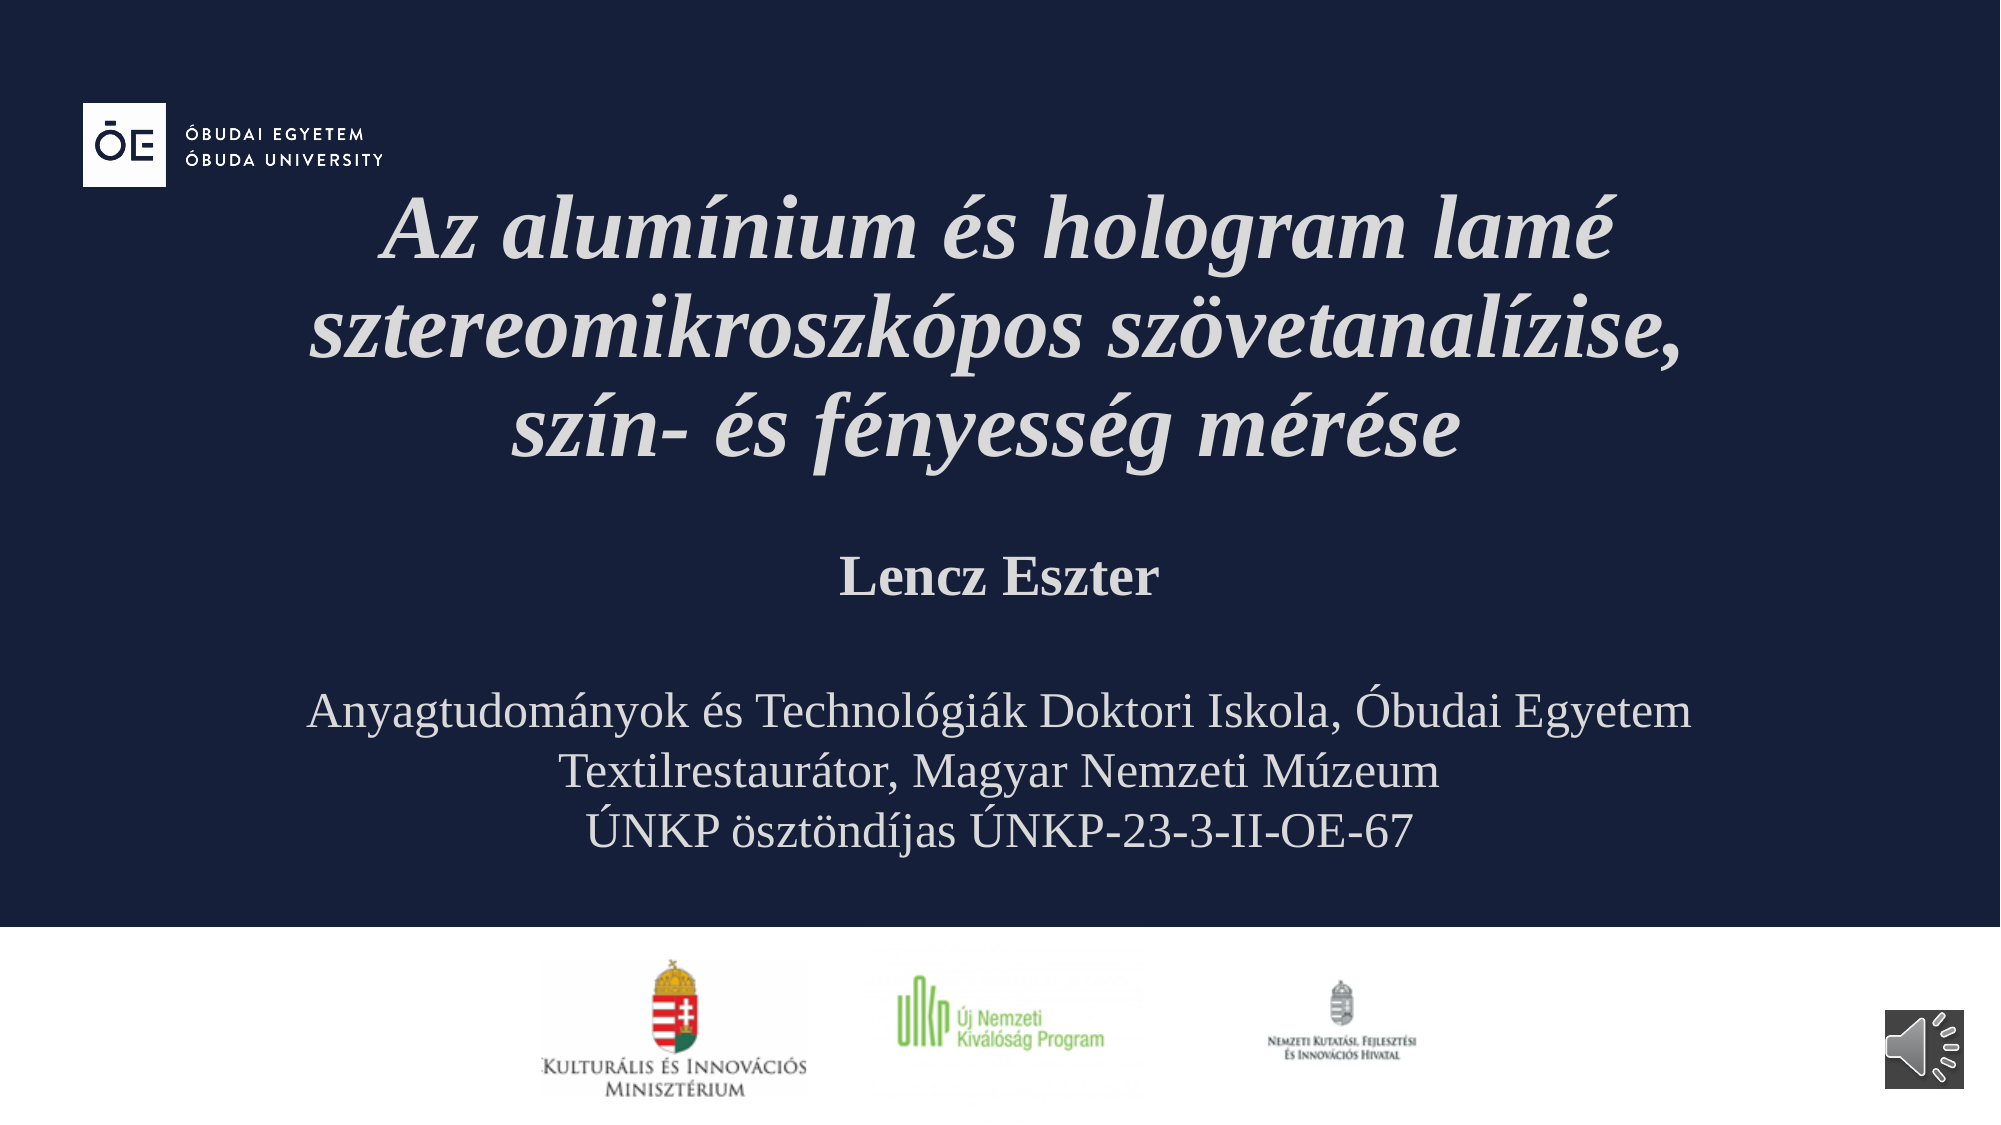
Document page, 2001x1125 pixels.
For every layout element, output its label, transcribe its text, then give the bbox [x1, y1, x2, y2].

title Az alumínium és hologram lamé sztereomikroszkópos szövetanalízise, szín- és fényesség mérése [249, 92, 1750, 484]
subtitle Lencz Eszter Anyagtudományok és Technológiák Doktori Iskola, Óbudai Egyetem Textilrestaurátor, Magyar Nemzeti Múzeum ÚNKP ösztöndíjas ÚNKP-23-3-II-OE-67 [249, 529, 1750, 802]
picture [0, 927, 2000, 1125]
